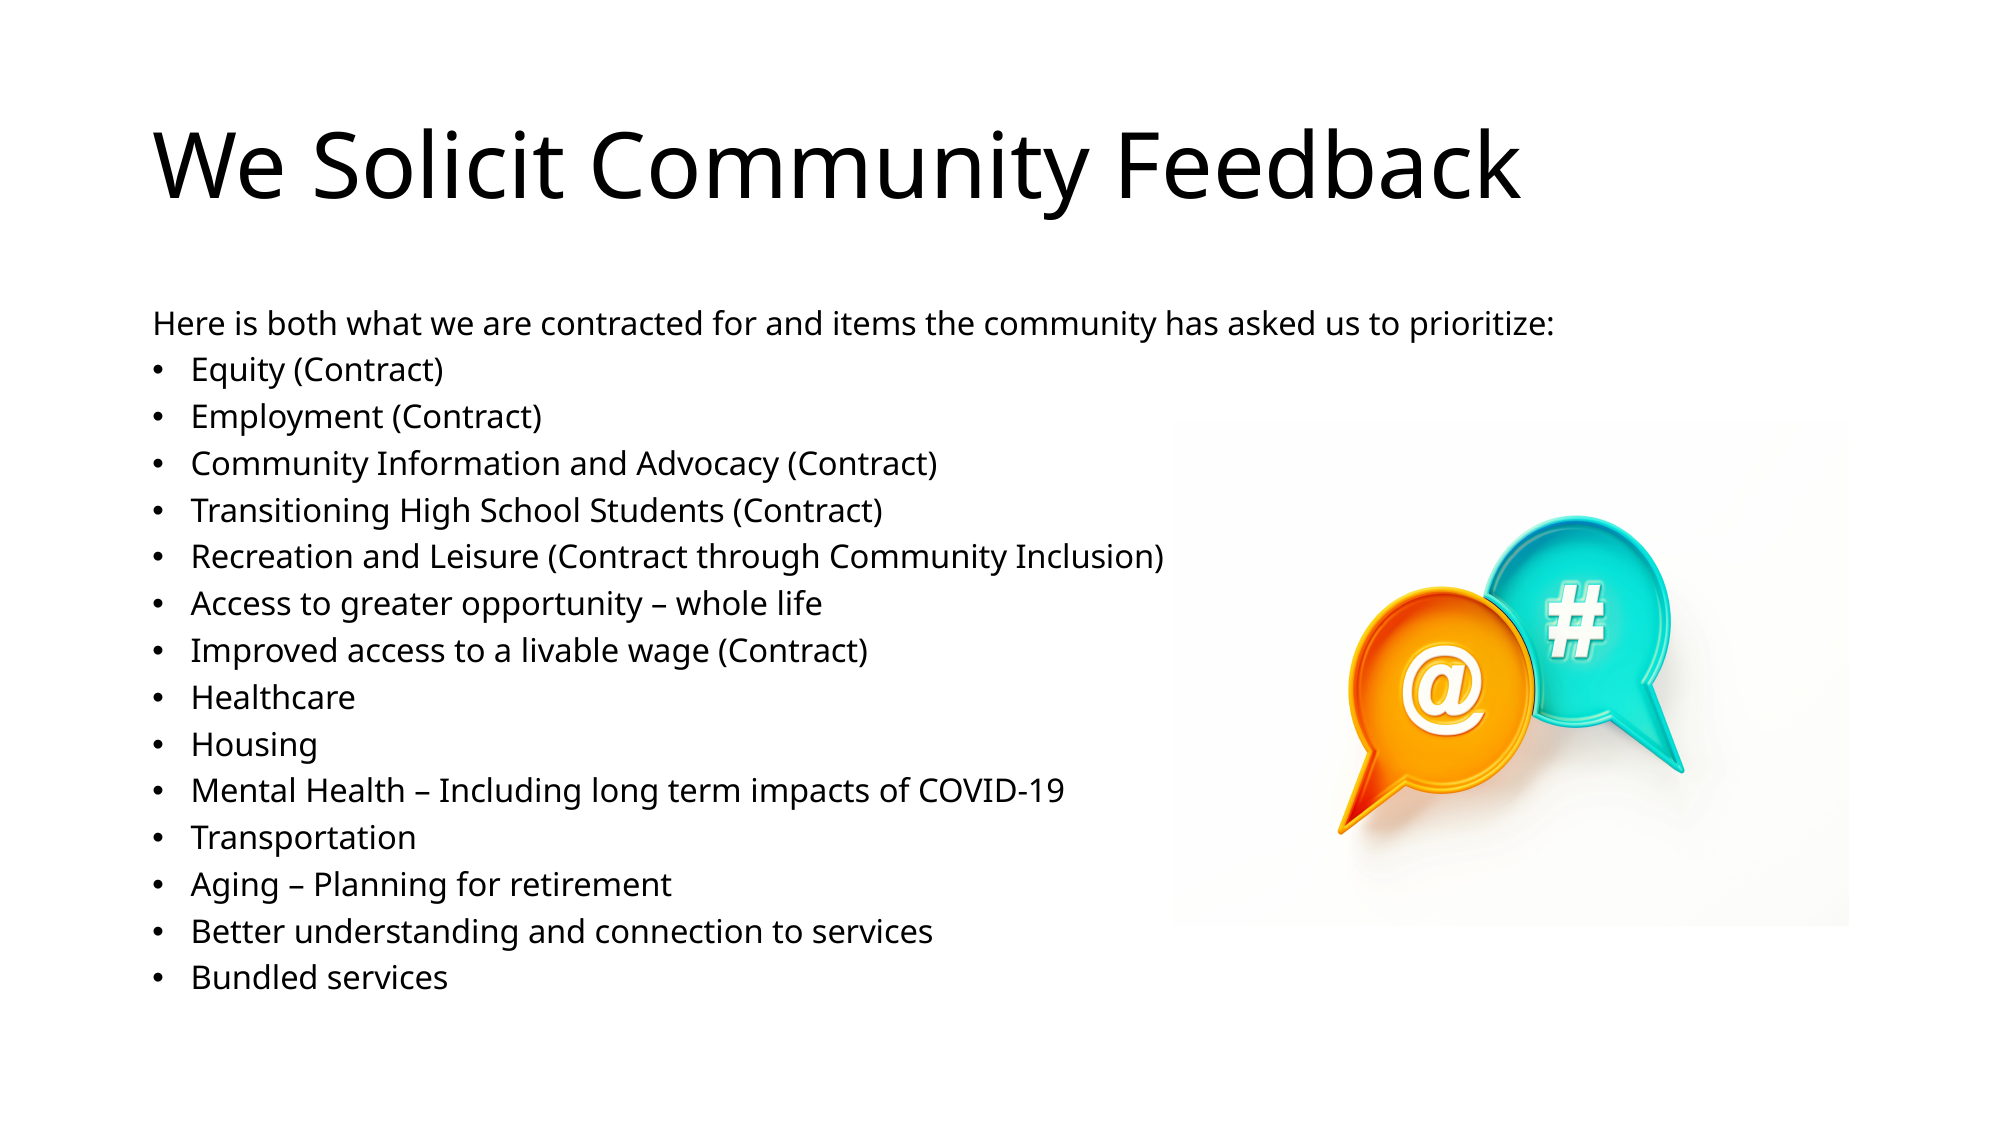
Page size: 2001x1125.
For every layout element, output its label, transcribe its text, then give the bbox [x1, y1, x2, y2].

list Here is both what we are contracted for and items the community has asked us to prioritize: Equity (Contract) Employment (Contract) Community Information and Advocacy (Contract) Transitioning High School Students (Contract) Recreation and Leisure (Contract through Community Inclusion) Access to greater opportunity – whole life Improved access to a livable wage (Contract) Healthcare Housing Mental Health – Including long term impacts of COVID-19 Transportation Aging – Planning for retirement Better understanding and connection to services Bundled services [137, 299, 1863, 1014]
picture [1171, 422, 1849, 926]
title We Solicit Community Feedback [137, 59, 1863, 278]
